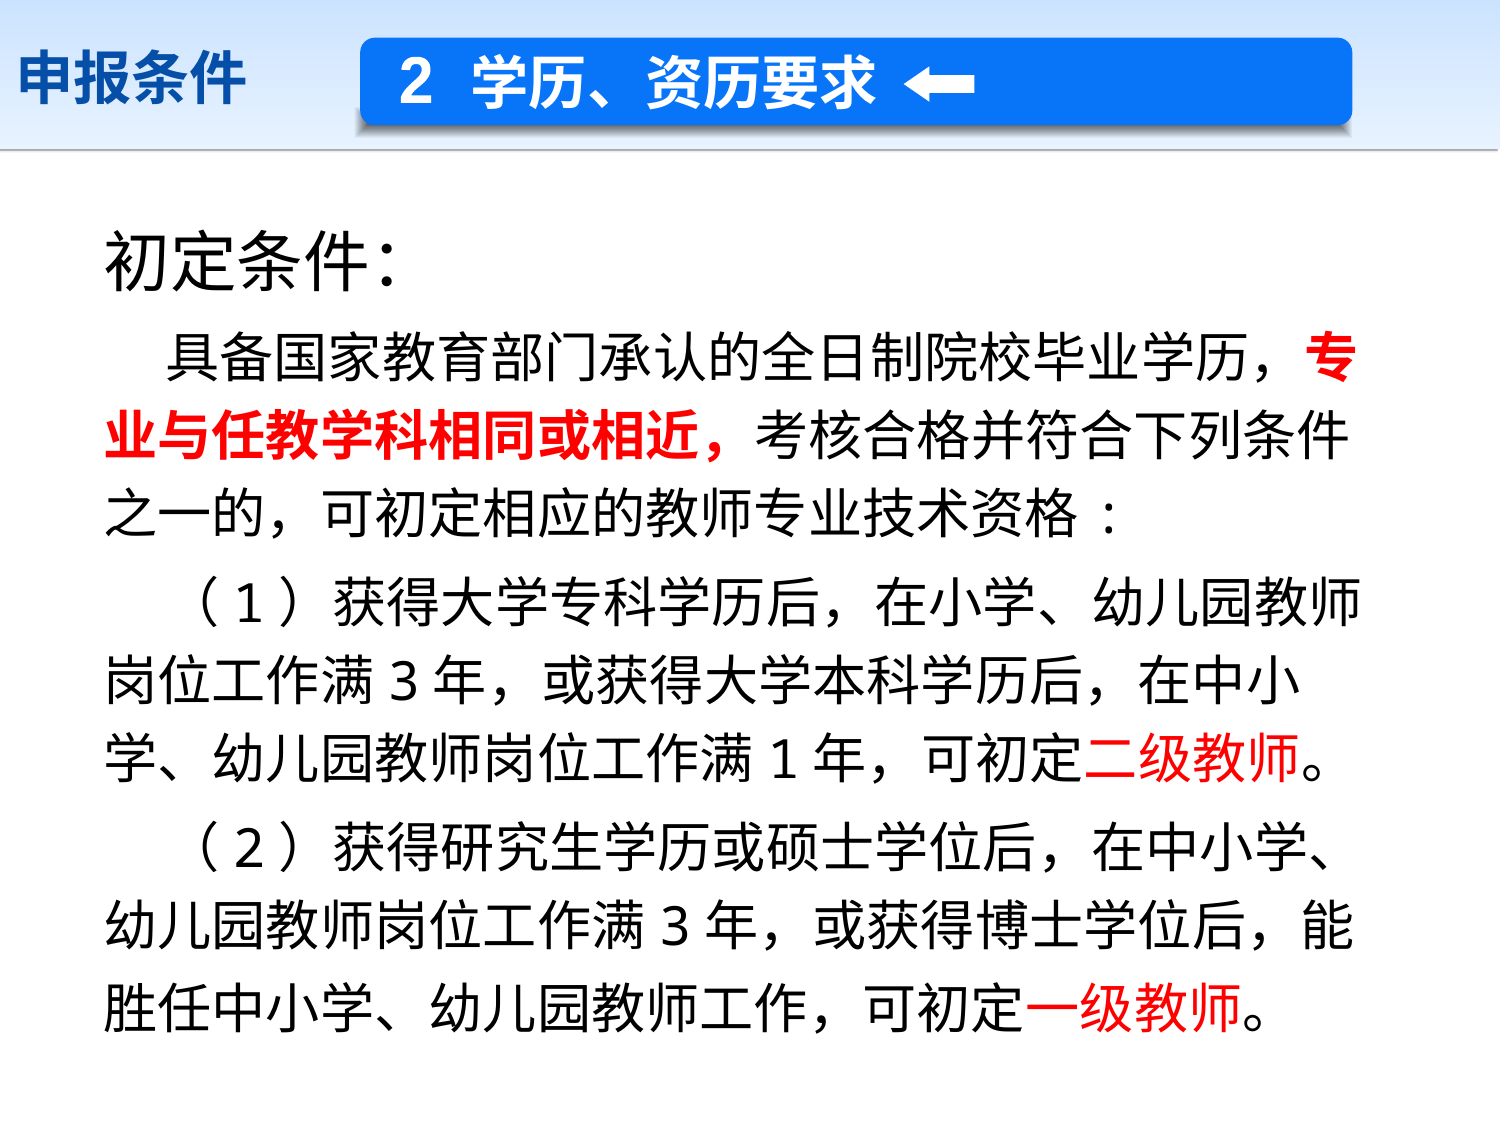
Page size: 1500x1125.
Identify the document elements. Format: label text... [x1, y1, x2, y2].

text_box 初定条件： 具备国家教育部门承认的全日制院校毕业学历，专业与任教学科相同或相近，考核合格并符合下列条件之一的，可初定相应的教师专业技术资格: （1）获得大学专科学历后，在小学、幼儿园教师岗位工作满3年，或获得大学本科学历后，在中小学、幼儿园教师岗位工作满1年，可初定二级教师。 （2）获得研究生学历或硕士学位后，在中小学、幼儿园教师岗位工作满3年，或获得博士学位后，能胜任中小学、幼儿园教师工作，可初定一级教师。 [88, 196, 1412, 303]
text_box [1259, 37, 1353, 126]
text_box [360, 38, 372, 125]
text_box 学历、资历要求 [372, 37, 1259, 126]
title 申报条件 [0, 23, 1347, 131]
text_box [353, 106, 1353, 138]
